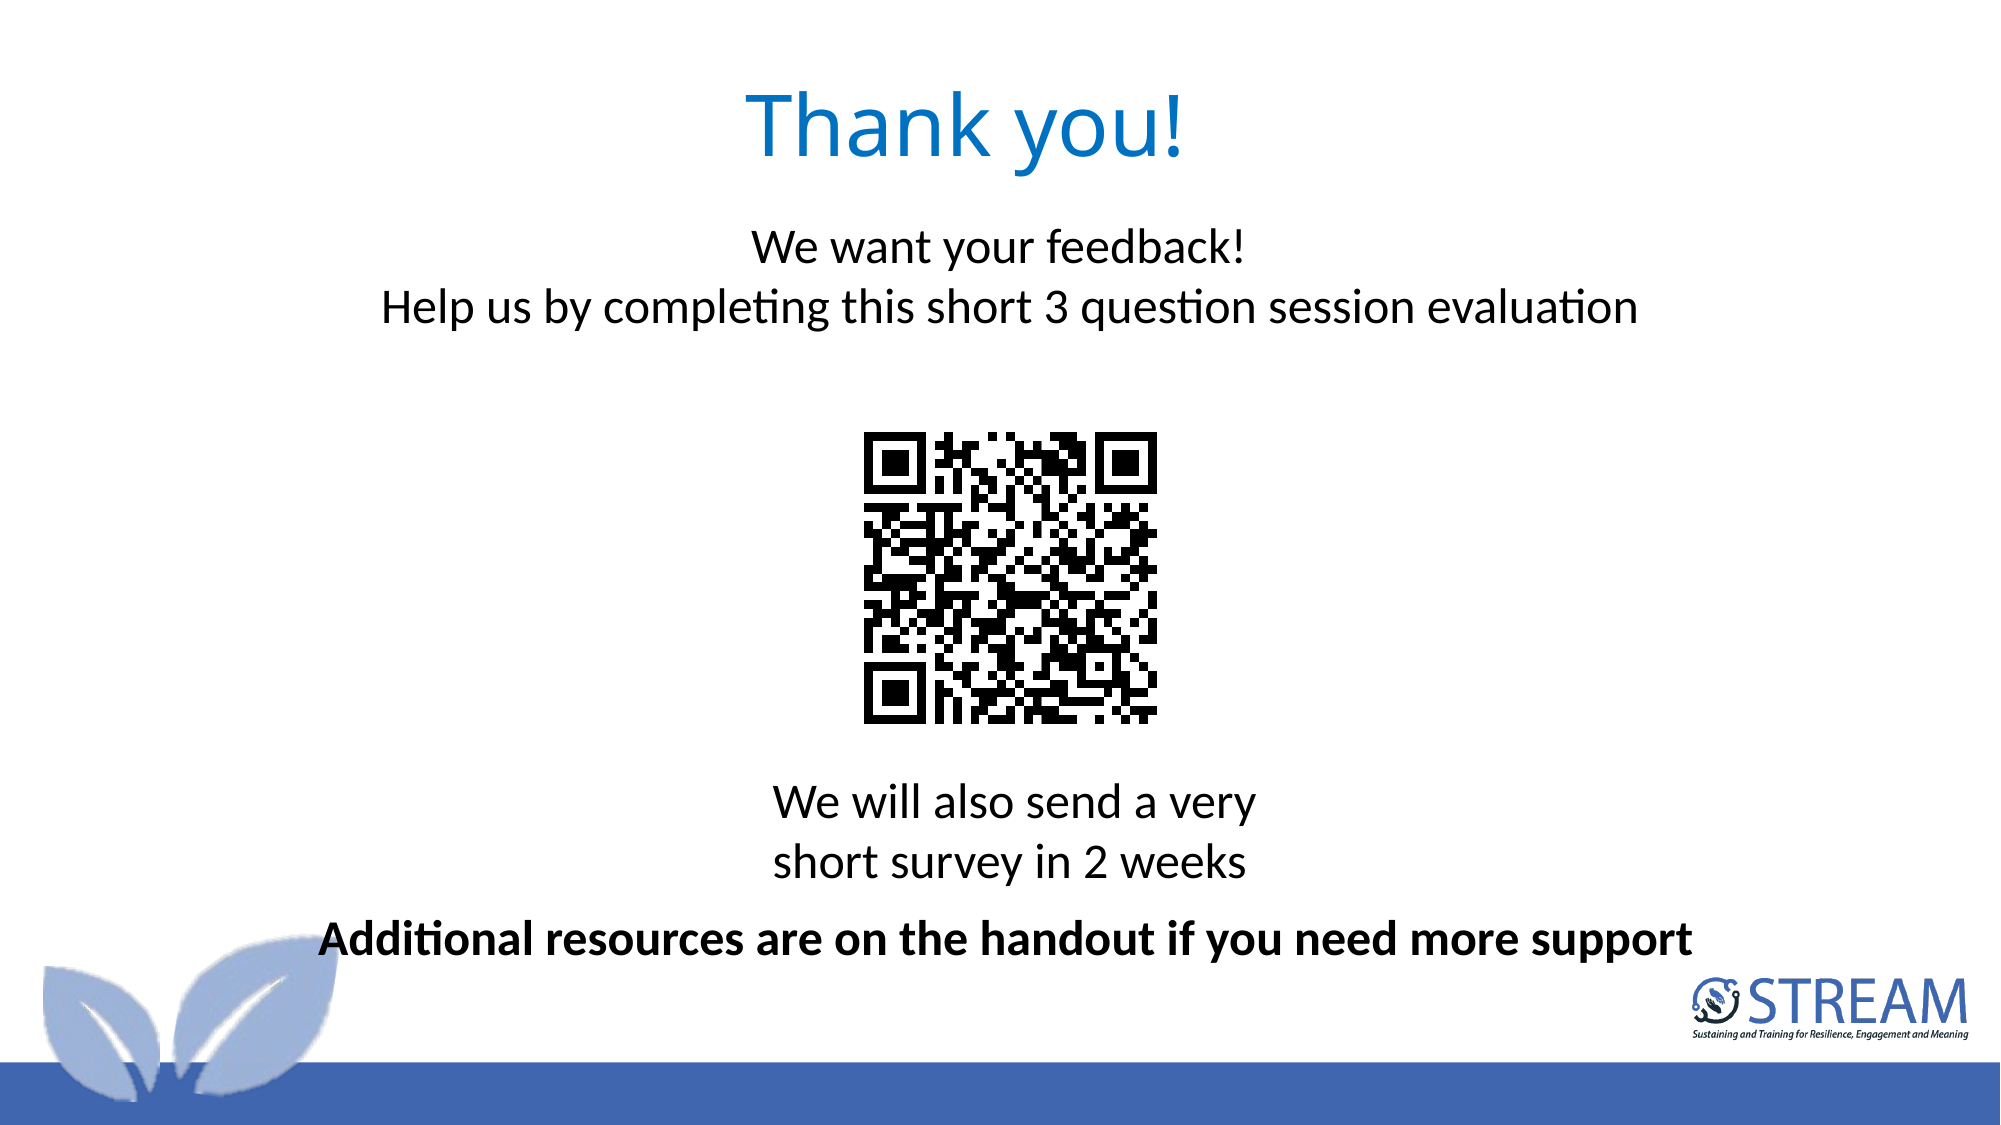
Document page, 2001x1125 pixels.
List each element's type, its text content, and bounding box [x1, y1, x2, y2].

text_box We will also send a very short survey in 2 weeks [757, 761, 1353, 897]
text_box We want your feedback! Help us by completing this short 3 question session evaluation [251, 206, 1770, 342]
picture [43, 966, 160, 1102]
picture [1667, 958, 2000, 1057]
picture [853, 421, 1168, 736]
picture [167, 916, 335, 1111]
text_box Additional resources are on the handout if you need more support [303, 897, 1717, 973]
title Thank you! [730, 50, 1290, 206]
